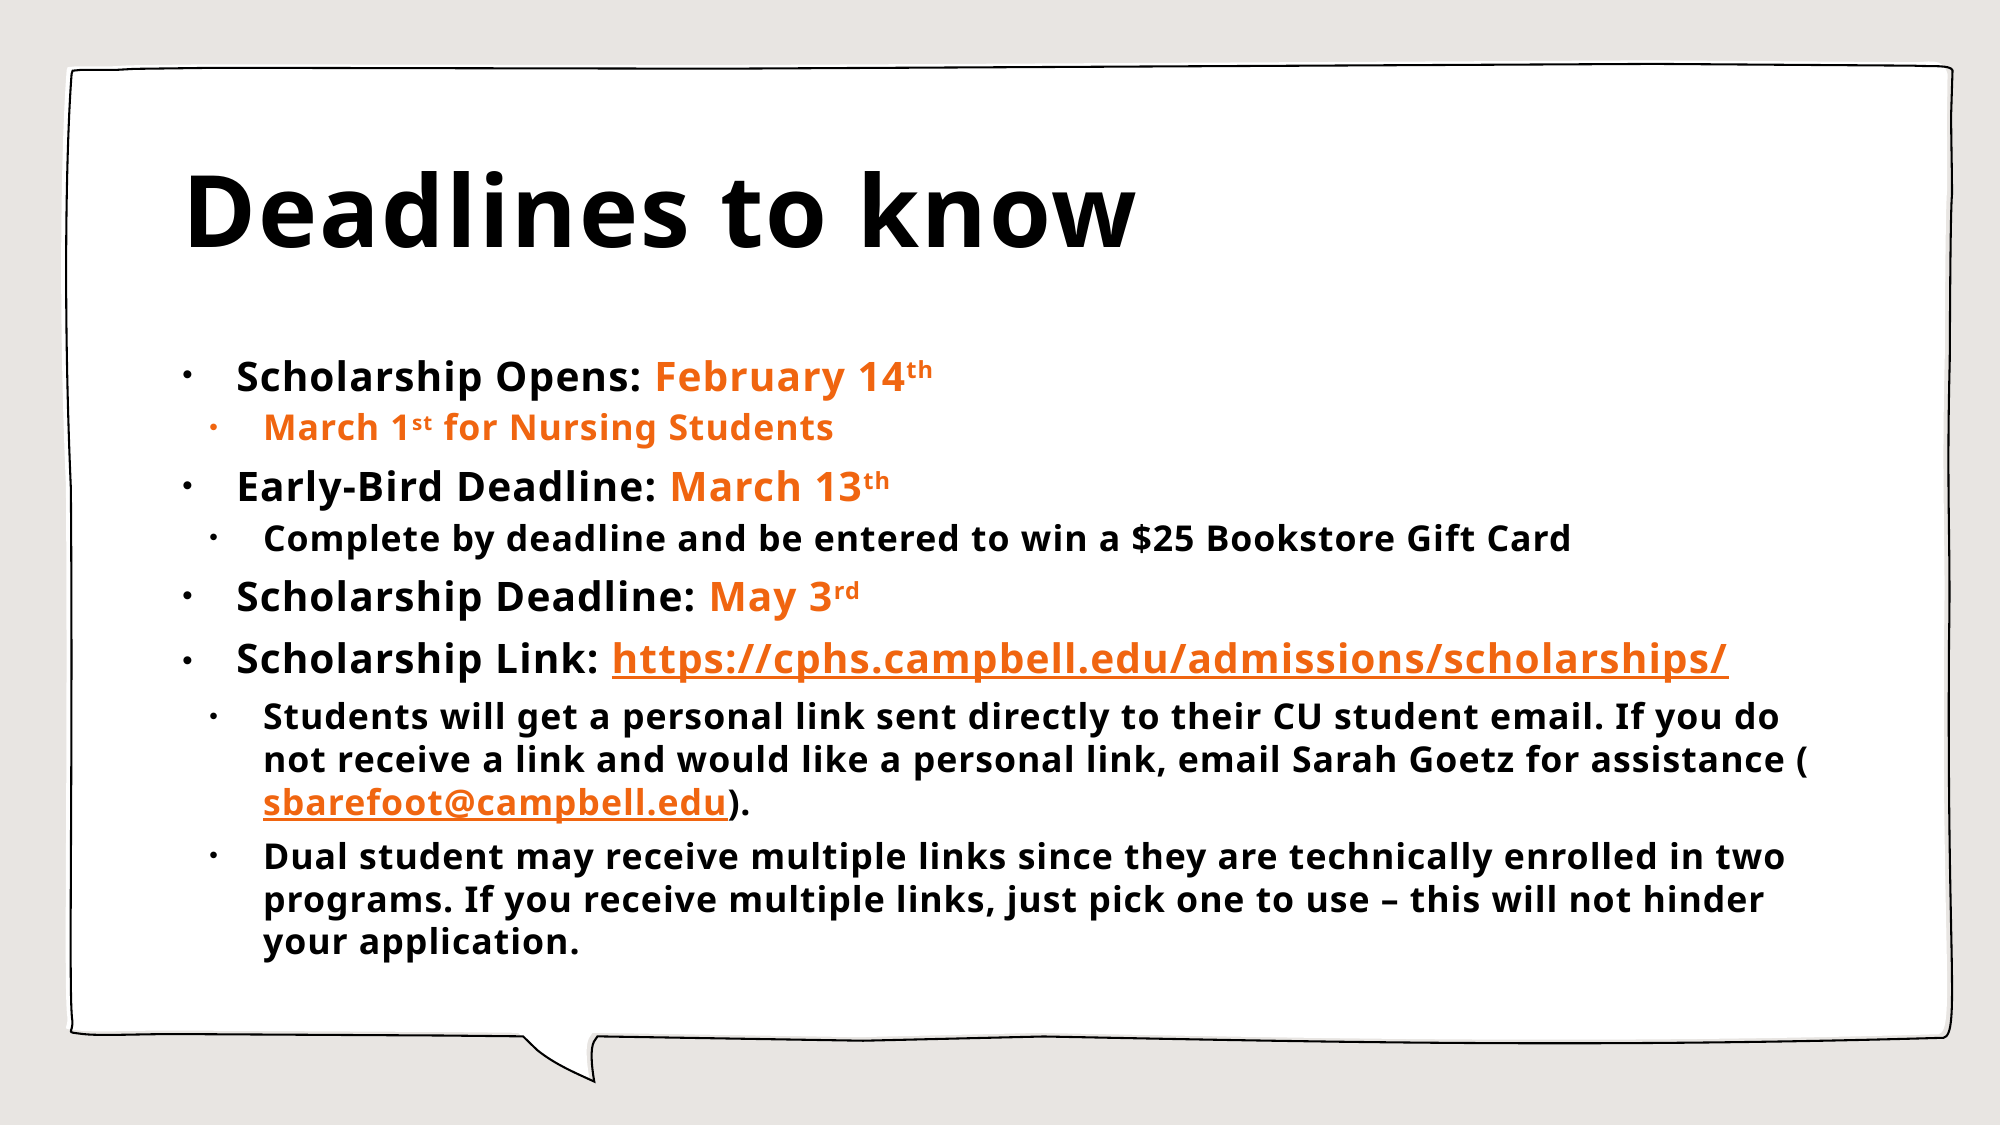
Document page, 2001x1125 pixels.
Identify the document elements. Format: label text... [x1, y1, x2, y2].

title Deadlines to know [167, 91, 1863, 324]
list Scholarship Opens: February 14th March 1st for Nursing Students Early-Bird Deadline: March 13th Complete by deadline and be entered to win a $25 Bookstore Gift Card Scholarship Deadline: May 3rd Scholarship Link: https://cphs.campbell.edu/admissions/scholarships/ Students will get a personal link sent directly to their CU student email. If you do not receive a link and would like a personal link, email Sarah Goetz for assistance (sbarefoot@campbell.edu). Dual student may receive multiple links since they are technically enrolled in two programs. If you receive multiple links, just pick one to use – this will not hinder your application. [167, 342, 1863, 971]
